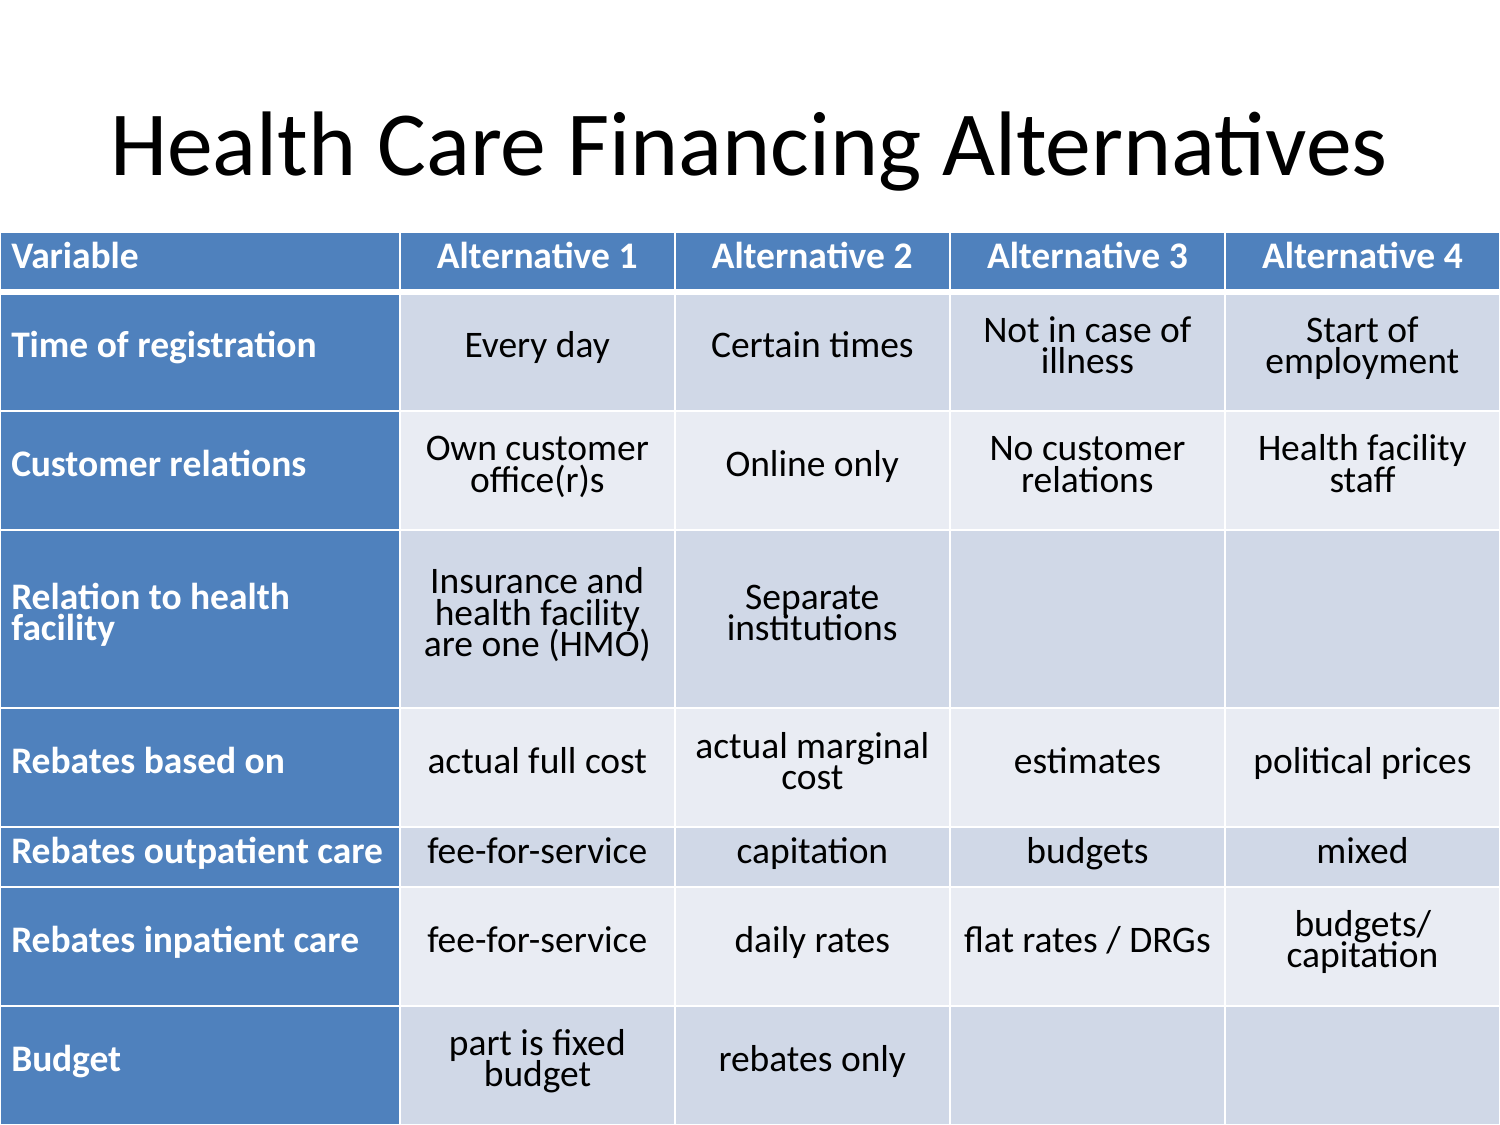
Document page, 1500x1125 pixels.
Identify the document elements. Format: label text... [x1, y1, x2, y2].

table_header Alternative 2 [676, 233, 949, 289]
table_header Alternative 1 [401, 233, 674, 289]
table_cell political prices [1226, 709, 1499, 826]
table_cell Start of employment [1226, 295, 1499, 410]
table_cell budgets/capitation [1226, 888, 1499, 1005]
table_cell Relation to health facility [1, 531, 399, 707]
table_header Alternative 3 [951, 233, 1224, 289]
table_cell estimates [951, 709, 1224, 826]
table_cell Online only [676, 412, 949, 529]
table_header Alternative 4 [1226, 233, 1499, 289]
table_cell Insurance and health facility are one (HMO) [401, 531, 674, 707]
table_cell Rebates based on [1, 709, 399, 826]
table_cell Rebates inpatient care [1, 888, 399, 1005]
table_cell actual marginal cost [676, 709, 949, 826]
table_cell capitation [676, 828, 949, 886]
table_cell Time of registration [1, 295, 399, 410]
table_cell Customer relations [1, 412, 399, 529]
table_cell Separate institutions [676, 531, 949, 707]
table_cell Every day [401, 295, 674, 410]
table_cell Certain times [676, 295, 949, 410]
table_cell Health facility staff [1226, 412, 1499, 529]
table_cell [1226, 1007, 1499, 1124]
table_cell [951, 531, 1224, 707]
slide_number 11 [1074, 1042, 1425, 1103]
table_cell part is fixed budget [401, 1007, 674, 1124]
table_cell daily rates [676, 888, 949, 1005]
table_cell mixed [1226, 828, 1499, 886]
table_cell fee-for-service [401, 888, 674, 1005]
title Health Care Financing Alternatives [75, 45, 1425, 232]
table_cell budgets [951, 828, 1224, 886]
table_cell Own customer office(r)s [401, 412, 674, 529]
table_cell [951, 1007, 1224, 1124]
table_cell [1226, 531, 1499, 707]
table_cell Rebates outpatient care [1, 828, 399, 886]
table_header Variable [1, 233, 399, 289]
table_cell Not in case of illness [951, 295, 1224, 410]
table_cell actual full cost [401, 709, 674, 826]
table_cell fee-for-service [401, 828, 674, 886]
table_cell No customer relations [951, 412, 1224, 529]
table_cell flat rates / DRGs [951, 888, 1224, 1005]
table_cell rebates only [676, 1007, 949, 1124]
table_cell Budget [1, 1007, 399, 1124]
